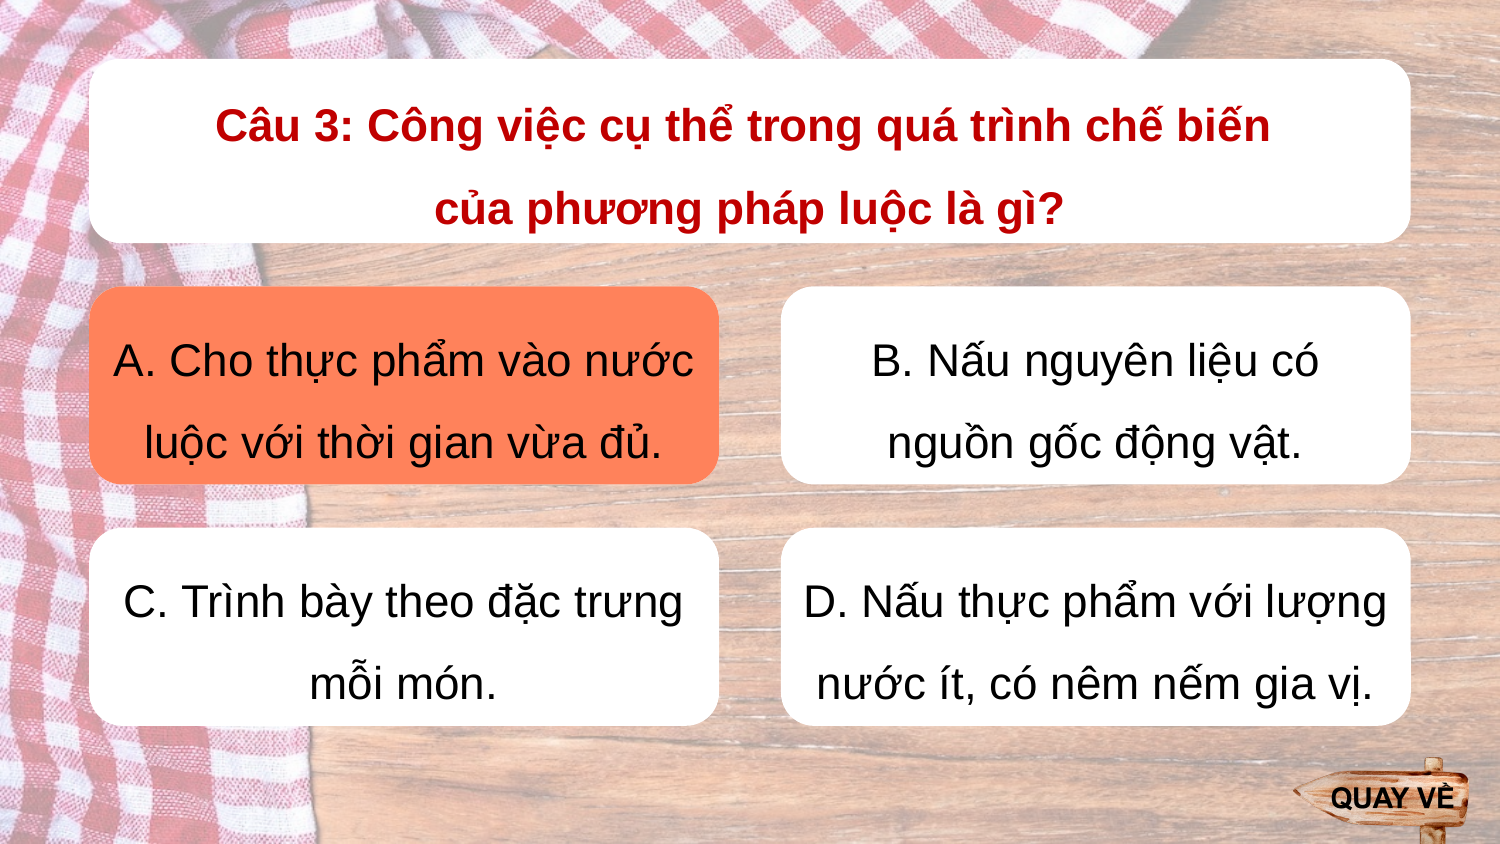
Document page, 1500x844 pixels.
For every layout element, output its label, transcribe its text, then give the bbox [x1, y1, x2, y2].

text_box D. Nấu thực phẩm với lượng nước ít, có nêm nếm gia vị. [780, 527, 1411, 726]
text_box C. Trình bày theo đặc trưng mỗi món. [89, 527, 720, 726]
text_box A. Cho thực phẩm vào nước luộc với thời gian vừa đủ. [89, 286, 720, 485]
text_box Câu 3: Công việc cụ thể trong quá trình chế biến của phương pháp luộc là gì? [89, 58, 1411, 244]
picture [1292, 757, 1472, 844]
text_box B. Nấu nguyên liệu có nguồn gốc động vật. [780, 286, 1411, 485]
